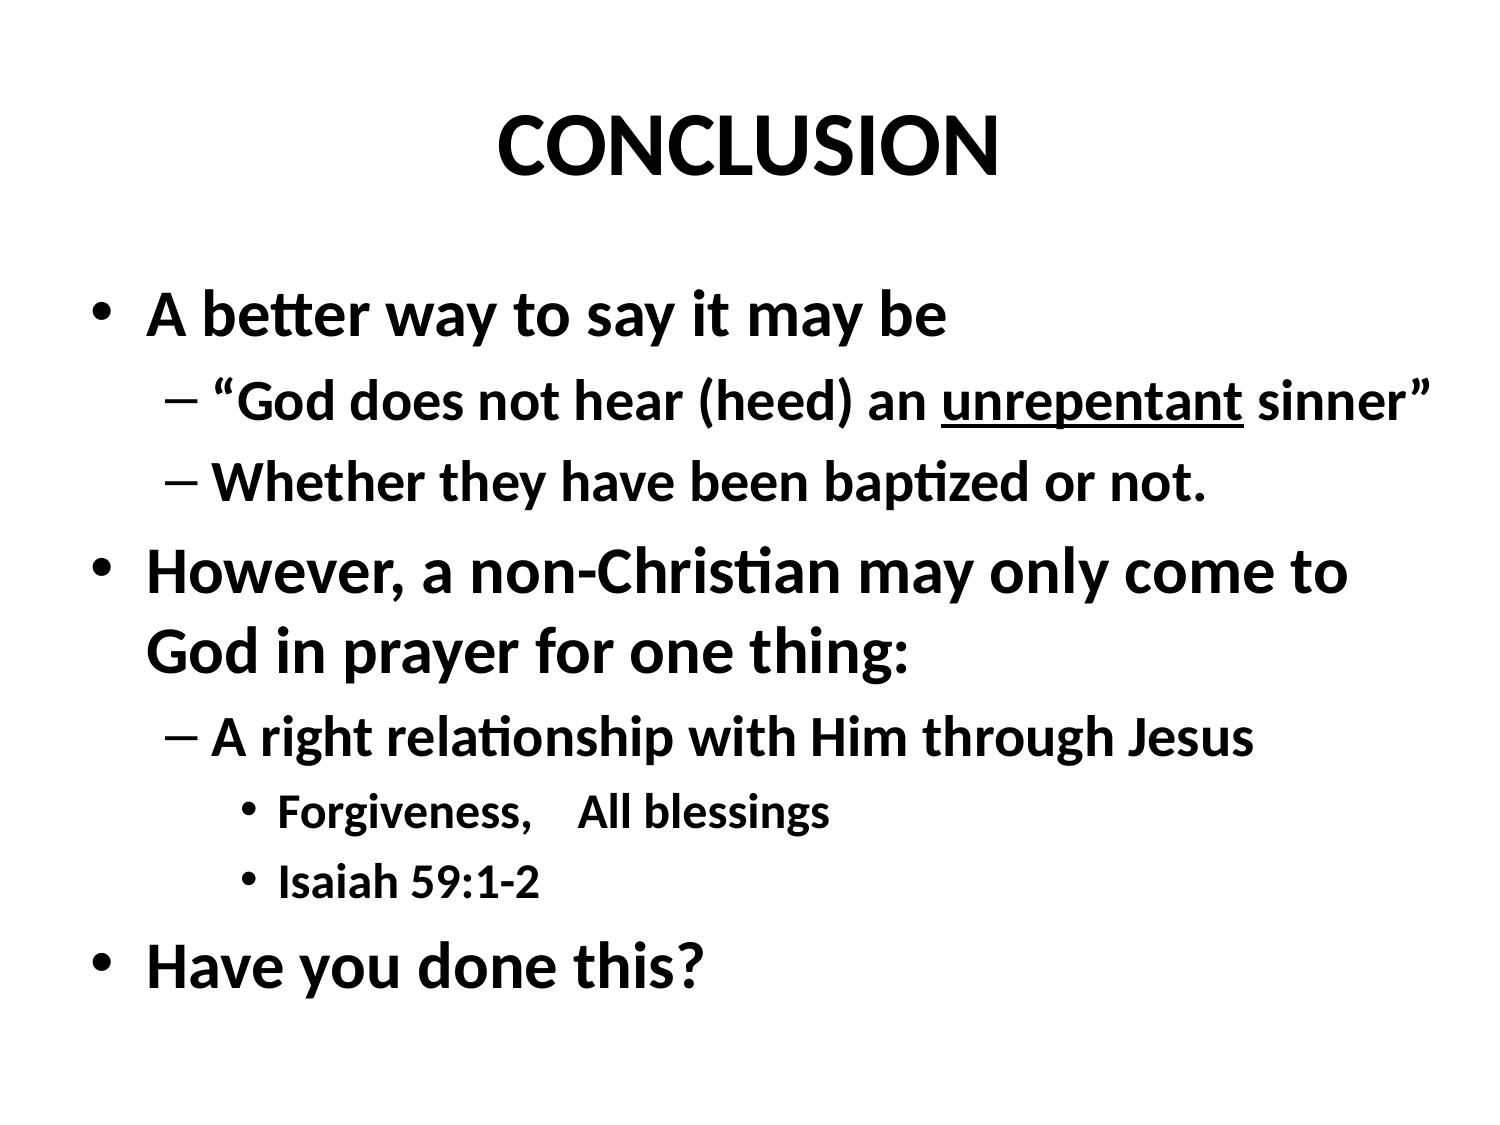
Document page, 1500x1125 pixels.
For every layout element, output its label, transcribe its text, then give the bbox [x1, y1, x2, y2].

list A better way to say it may be “God does not hear (heed) an unrepentant sinner” Whether they have been baptized or not. However, a non-Christian may only come to God in prayer for one thing: A right relationship with Him through Jesus Forgiveness, All blessings Isaiah 59:1-2 Have you done this? [75, 262, 1450, 1100]
title CONCLUSION [75, 45, 1425, 233]
